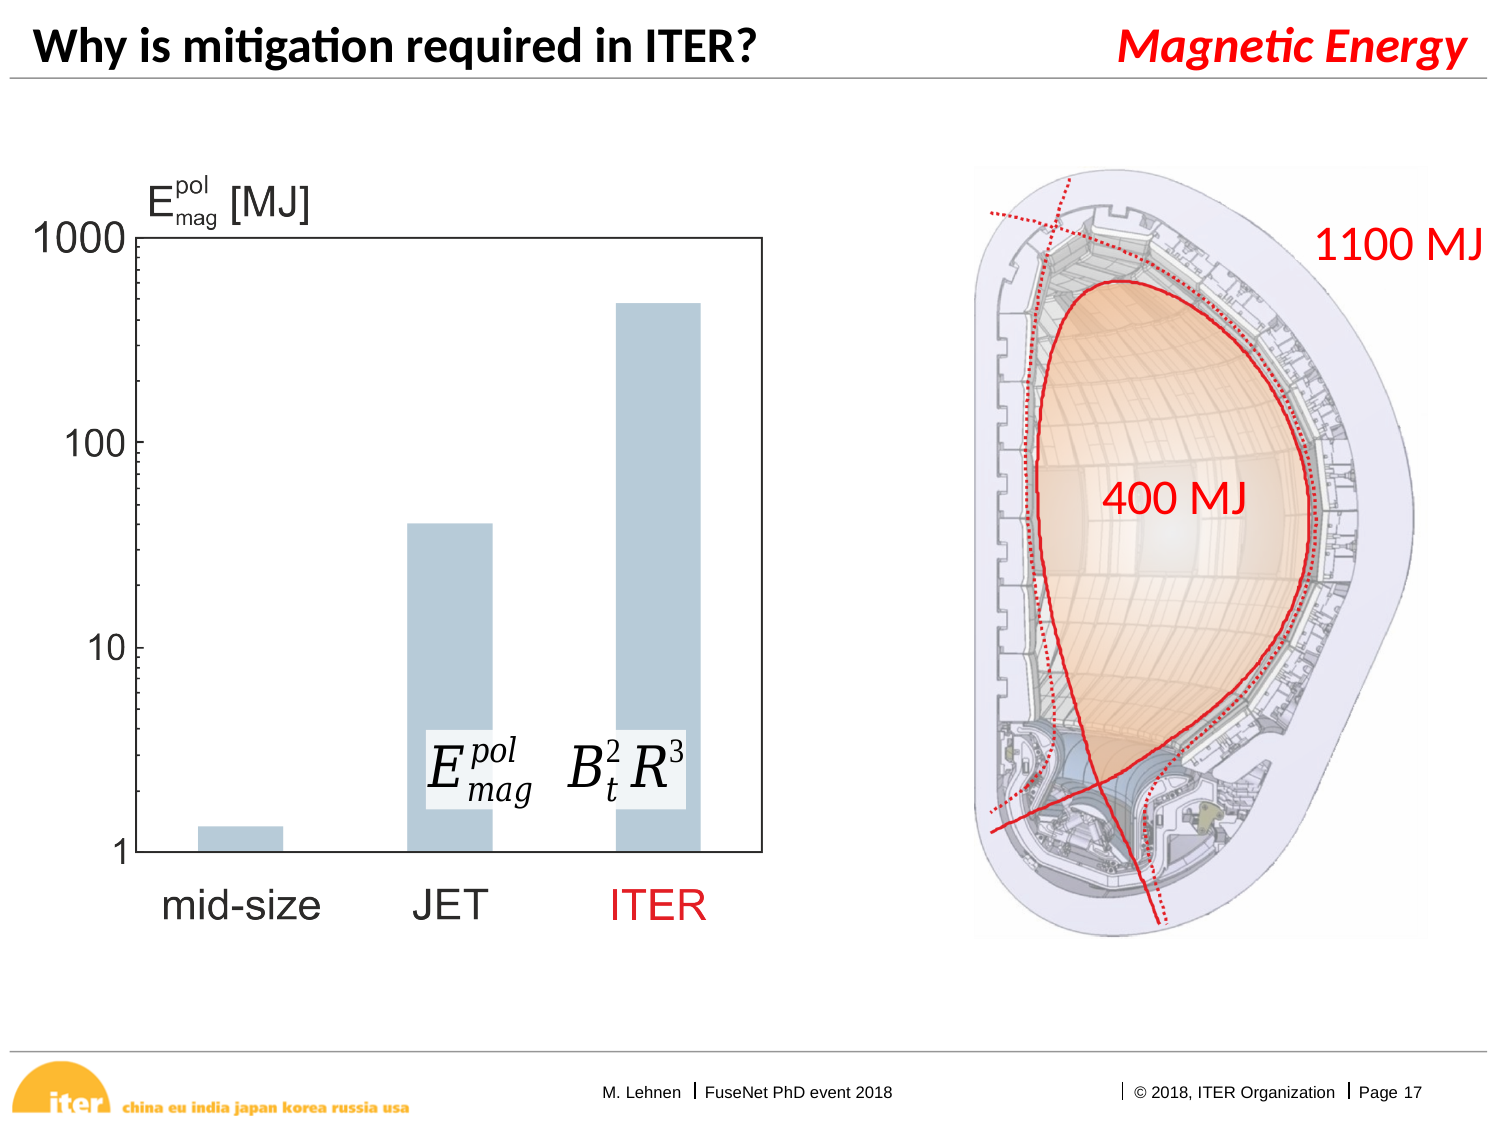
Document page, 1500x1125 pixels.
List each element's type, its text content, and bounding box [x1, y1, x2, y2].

picture [974, 165, 1429, 939]
picture [9, 1053, 412, 1123]
text_box 1100 MJ [1433, 203, 1499, 279]
picture [34, 175, 763, 921]
text_box Why is mitigation required in ITER? [17, 7, 1483, 79]
